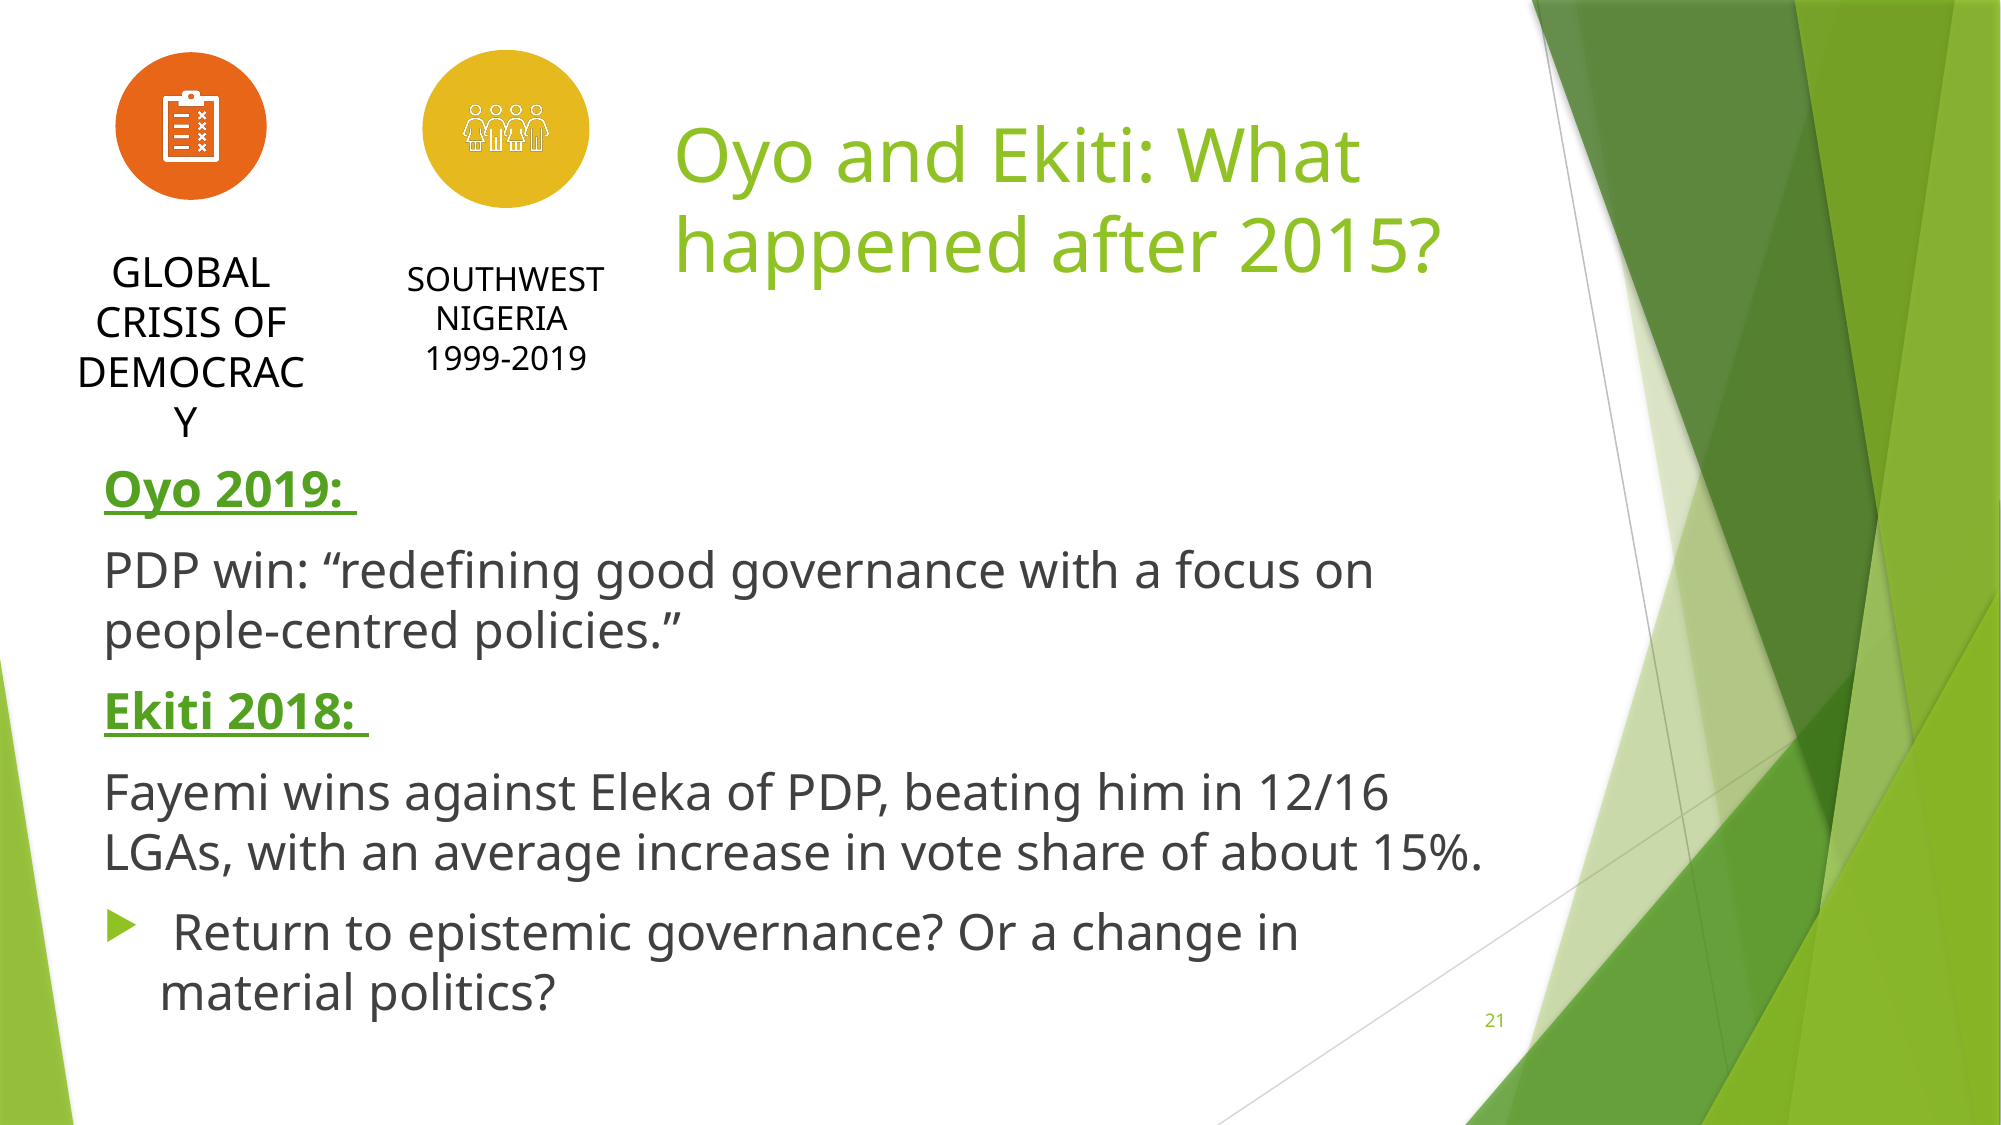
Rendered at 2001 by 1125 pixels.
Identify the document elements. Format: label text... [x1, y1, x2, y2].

list Oyo 2019: PDP win: “redefining good governance with a focus on people-centred policies.” Ekiti 2018: Fayemi wins against Eleka of PDP, beating him in 12/16 LGAs, with an average increase in vote share of about 15%. Return to epistemic governance? Or a change in material politics? [88, 450, 1520, 1042]
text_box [368, 49, 644, 351]
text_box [66, 51, 316, 313]
slide_number 21 [1409, 991, 1522, 1051]
title Oyo and Ekiti: What happened after 2015? [658, 99, 1522, 317]
